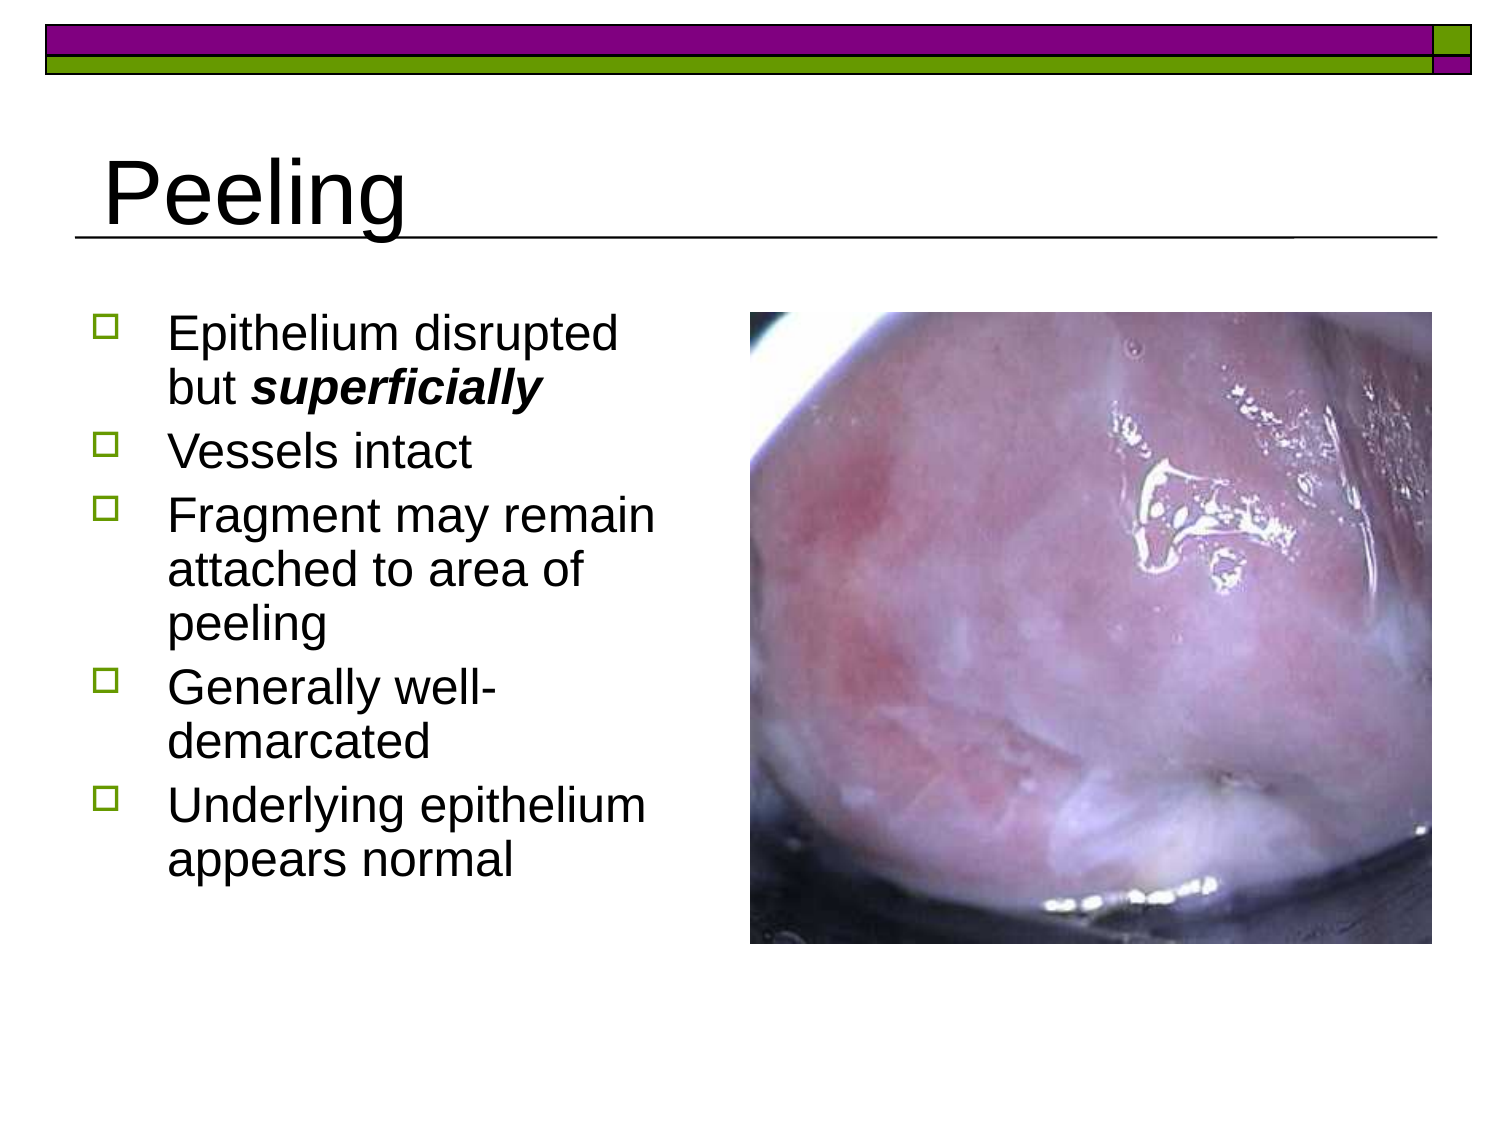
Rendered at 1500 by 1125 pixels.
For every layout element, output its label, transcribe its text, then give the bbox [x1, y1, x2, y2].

list Epithelium disrupted but superficially Vessels intact Fragment may remain attached to area of peeling Generally well-demarcated Underlying epithelium appears normal [75, 299, 707, 950]
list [749, 312, 1432, 945]
title Peeling [87, 62, 1375, 250]
